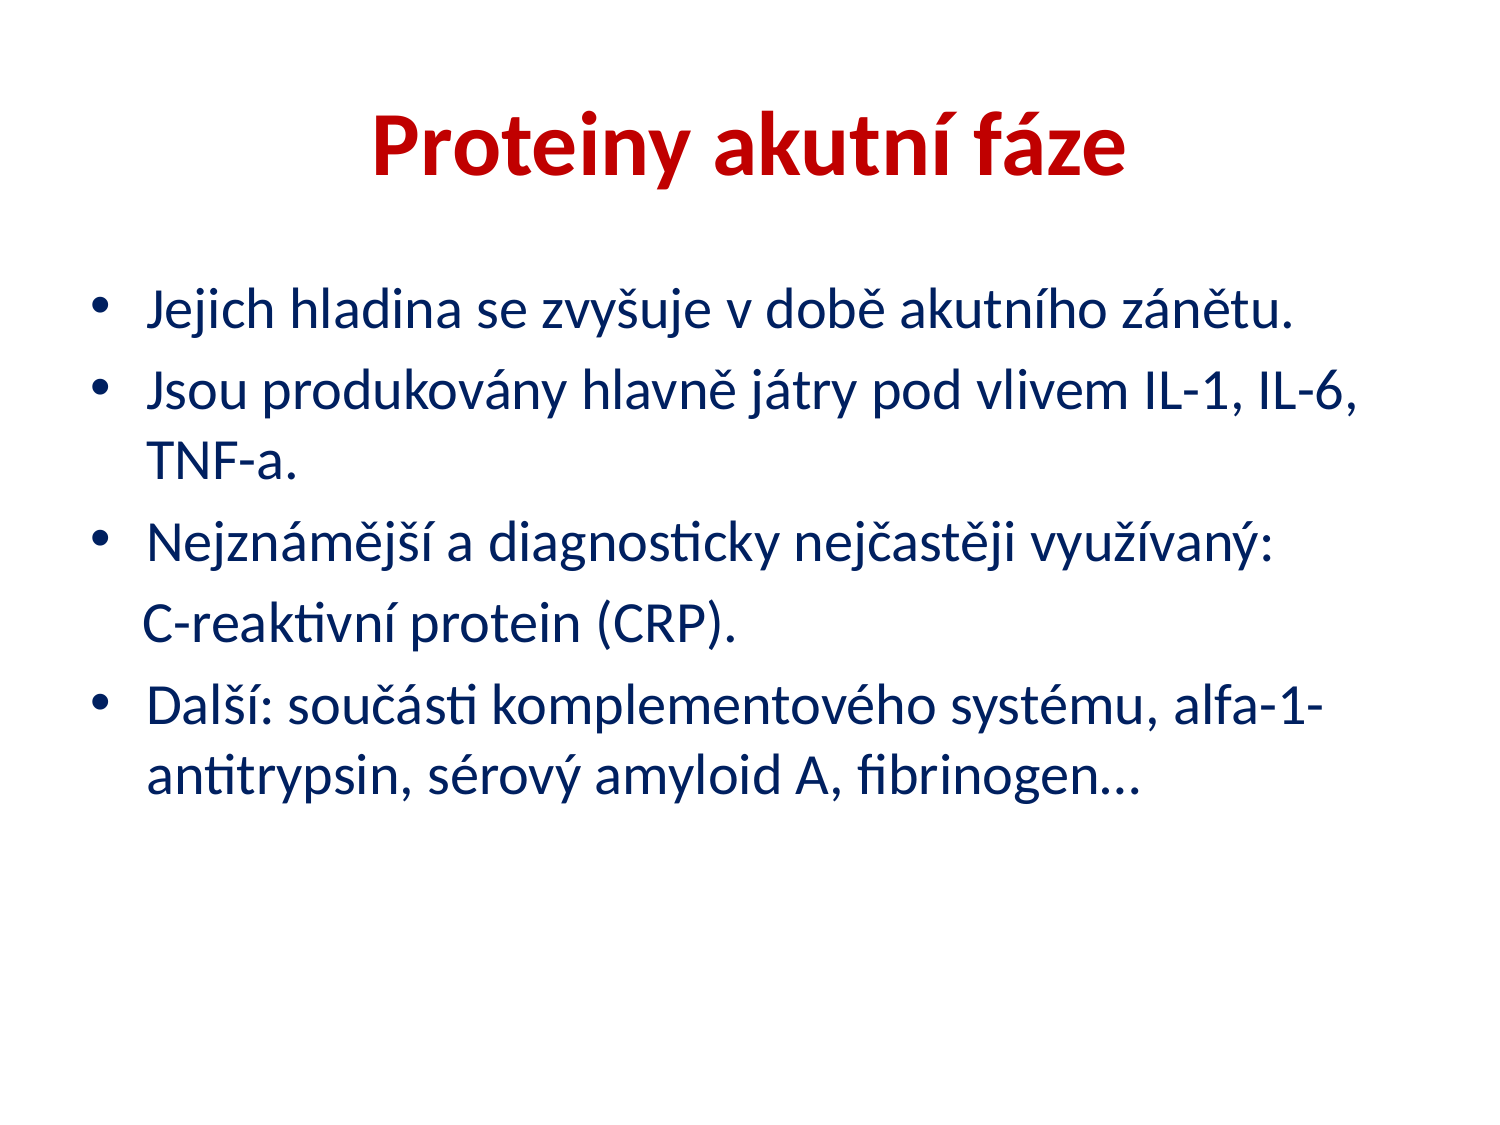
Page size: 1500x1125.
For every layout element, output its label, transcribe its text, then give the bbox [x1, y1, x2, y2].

title Proteiny akutní fáze [75, 45, 1425, 233]
list Jejich hladina se zvyšuje v době akutního zánětu. Jsou produkovány hlavně játry pod vlivem IL-1, IL-6, TNF-a. Nejznámější a diagnosticky nejčastěji využívaný: C-reaktivní protein (CRP). Další: součásti komplementového systému, alfa-1-antitrypsin, sérový amyloid A, fibrinogen… [75, 262, 1425, 1005]
